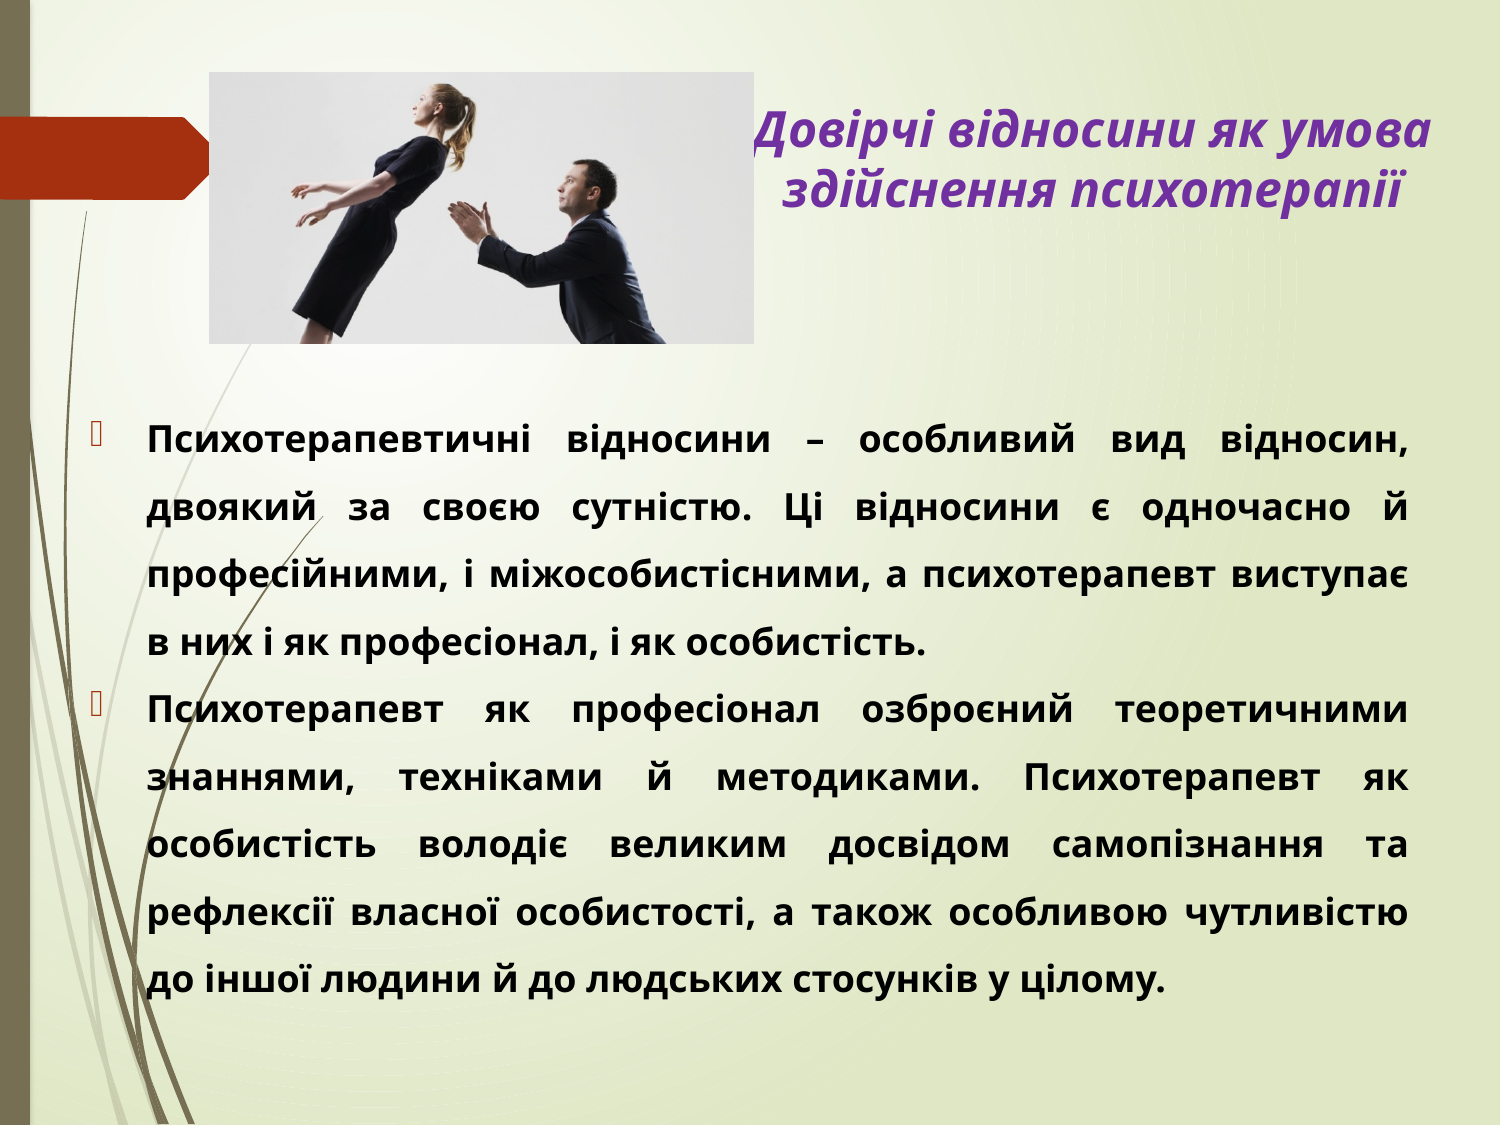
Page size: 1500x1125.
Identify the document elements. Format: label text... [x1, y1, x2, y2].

list Психотерапевтичні відносини – особливий вид відносин, двоякий за своєю сутністю. Ці відносини є одночасно й професійними, і міжособистісними, а психотерапевт виступає в них і як професіонал, і як особистість. Психотерапевт як професіонал озброєний теоретичними знаннями, техніками й методиками. Психотерапевт як особистість володіє великим досвідом самопізнання та рефлексії власної особистості, а також особливою чутливістю до іншої людини й до людських стосунків у цілому. [75, 385, 1425, 1083]
title Довірчі відносини як умова здійснення психотерапії [759, 90, 1459, 327]
picture [209, 72, 754, 345]
